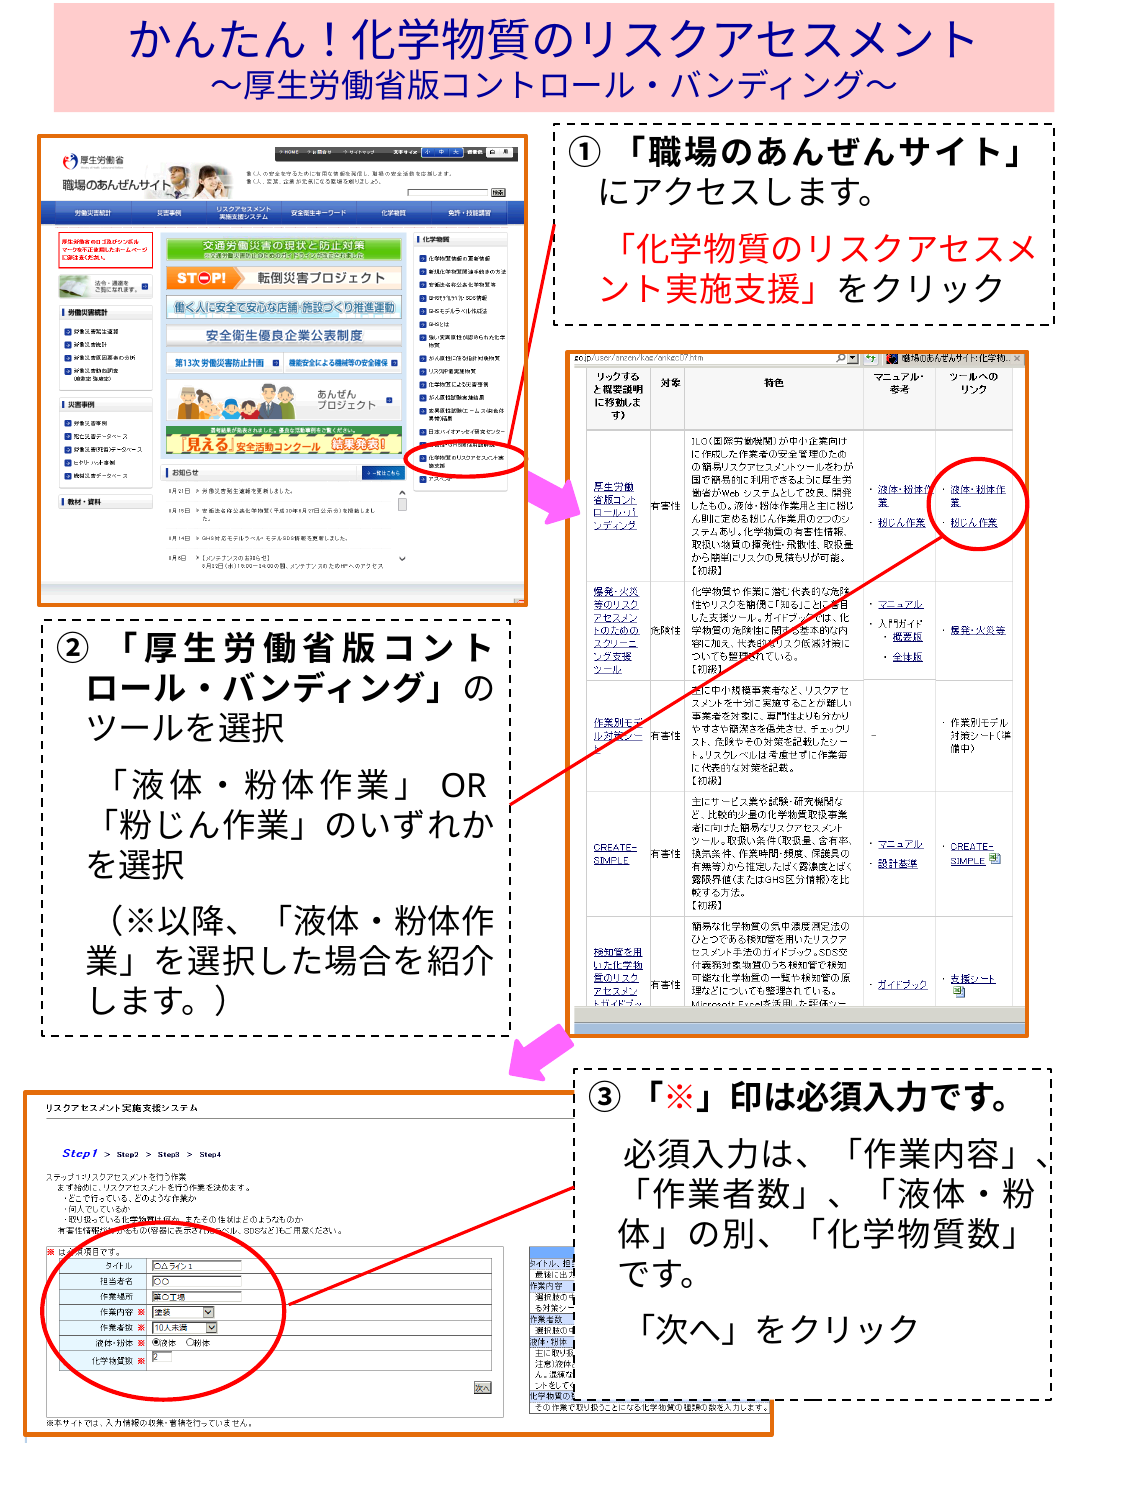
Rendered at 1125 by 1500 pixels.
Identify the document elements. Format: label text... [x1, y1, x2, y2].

picture [24, 1092, 787, 1443]
picture [574, 352, 1028, 1037]
text_box かんたん！化学物質のリスクアセスメント ～厚生労働省版コントロール・バンディング～ [53, 3, 1055, 113]
text_box [532, 472, 568, 525]
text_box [508, 224, 555, 447]
picture [40, 147, 529, 606]
text_box ②「厚生労働省版コントロール・バンディング」のツールを選択 「液体・粉体作業」OR「粉じん作業」のいずれかを選択 （※以降、「液体・粉体作業」を選択した場合を紹介します。） [42, 620, 510, 1036]
text_box [508, 1023, 575, 1082]
text_box ③「※」印は必須入力です。 必須入力は、「作業内容」、「作業者数」、「液体・粉体」の別、「化学物質数」です。 「次へ」をクリック [574, 1068, 1052, 1400]
text_box [37, 134, 528, 148]
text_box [288, 1186, 575, 1305]
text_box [509, 535, 944, 806]
text_box [565, 350, 1029, 481]
text_box ①「職場のあんぜんサイト」にアクセスします。 「化学物質のリスクアセスメント実施支援」をクリック [554, 123, 1055, 325]
